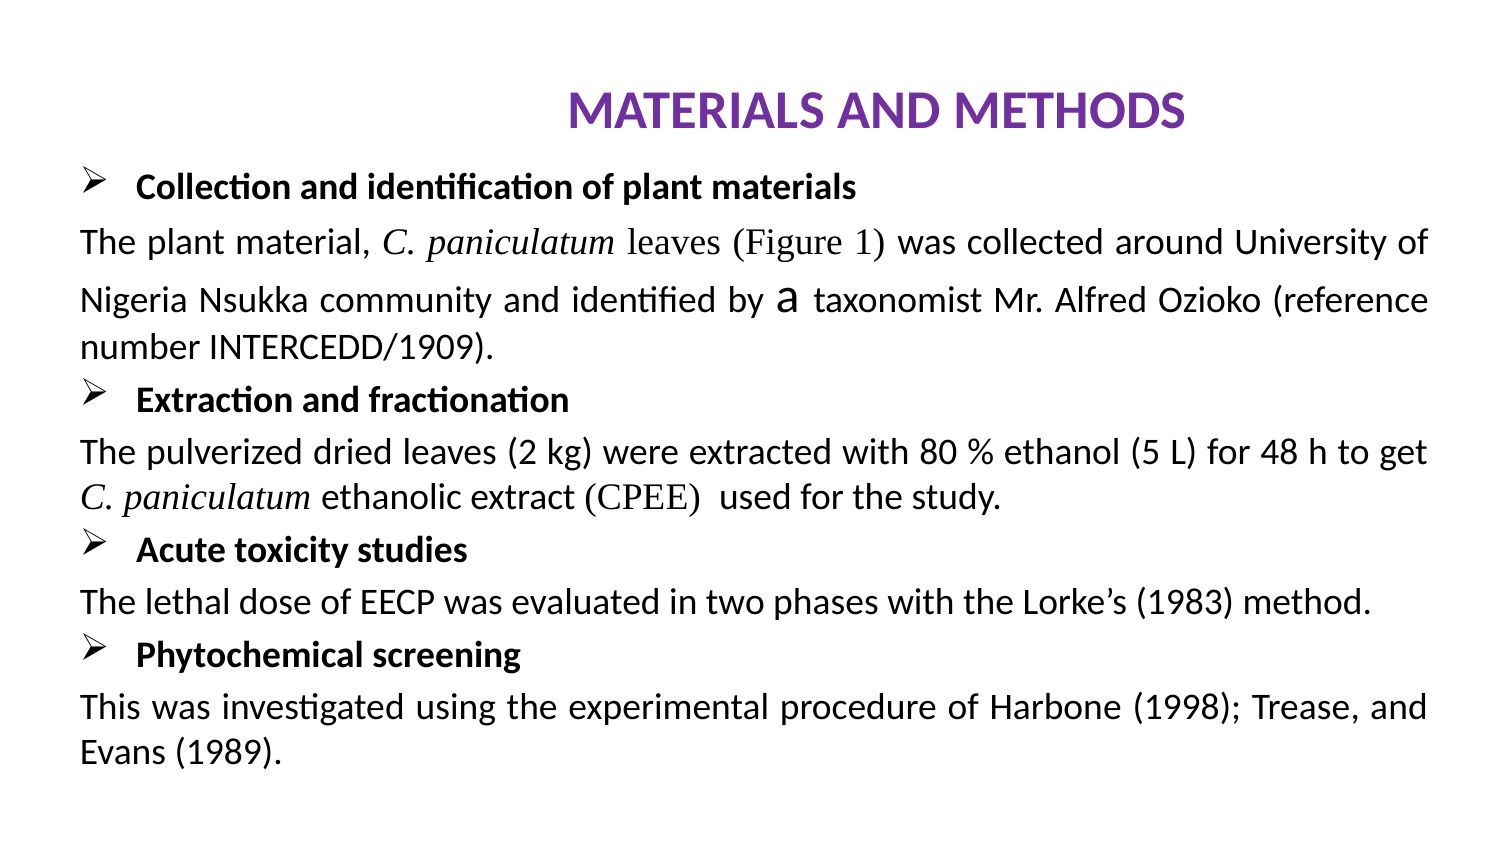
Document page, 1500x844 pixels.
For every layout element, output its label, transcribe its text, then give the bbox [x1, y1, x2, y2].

title MATERIALS AND METHODS [103, 44, 1397, 152]
list Collection and identification of plant materials The plant material, C. paniculatum leaves (Figure 1) was collected around University of Nigeria Nsukka community and identified by a taxonomist Mr. Alfred Ozioko (reference number INTERCEDD/1909). Extraction and fractionation The pulverized dried leaves (2 kg) were extracted with 80 % ethanol (5 L) for 48 h to get C. paniculatum ethanolic extract (CPEE) used for the study. Acute toxicity studies The lethal dose of EECP was evaluated in two phases with the Lorke’s (1983) method. Phytochemical screening This was investigated using the experimental procedure of Harbone (1998); Trease, and Evans (1989). [64, 154, 1445, 796]
